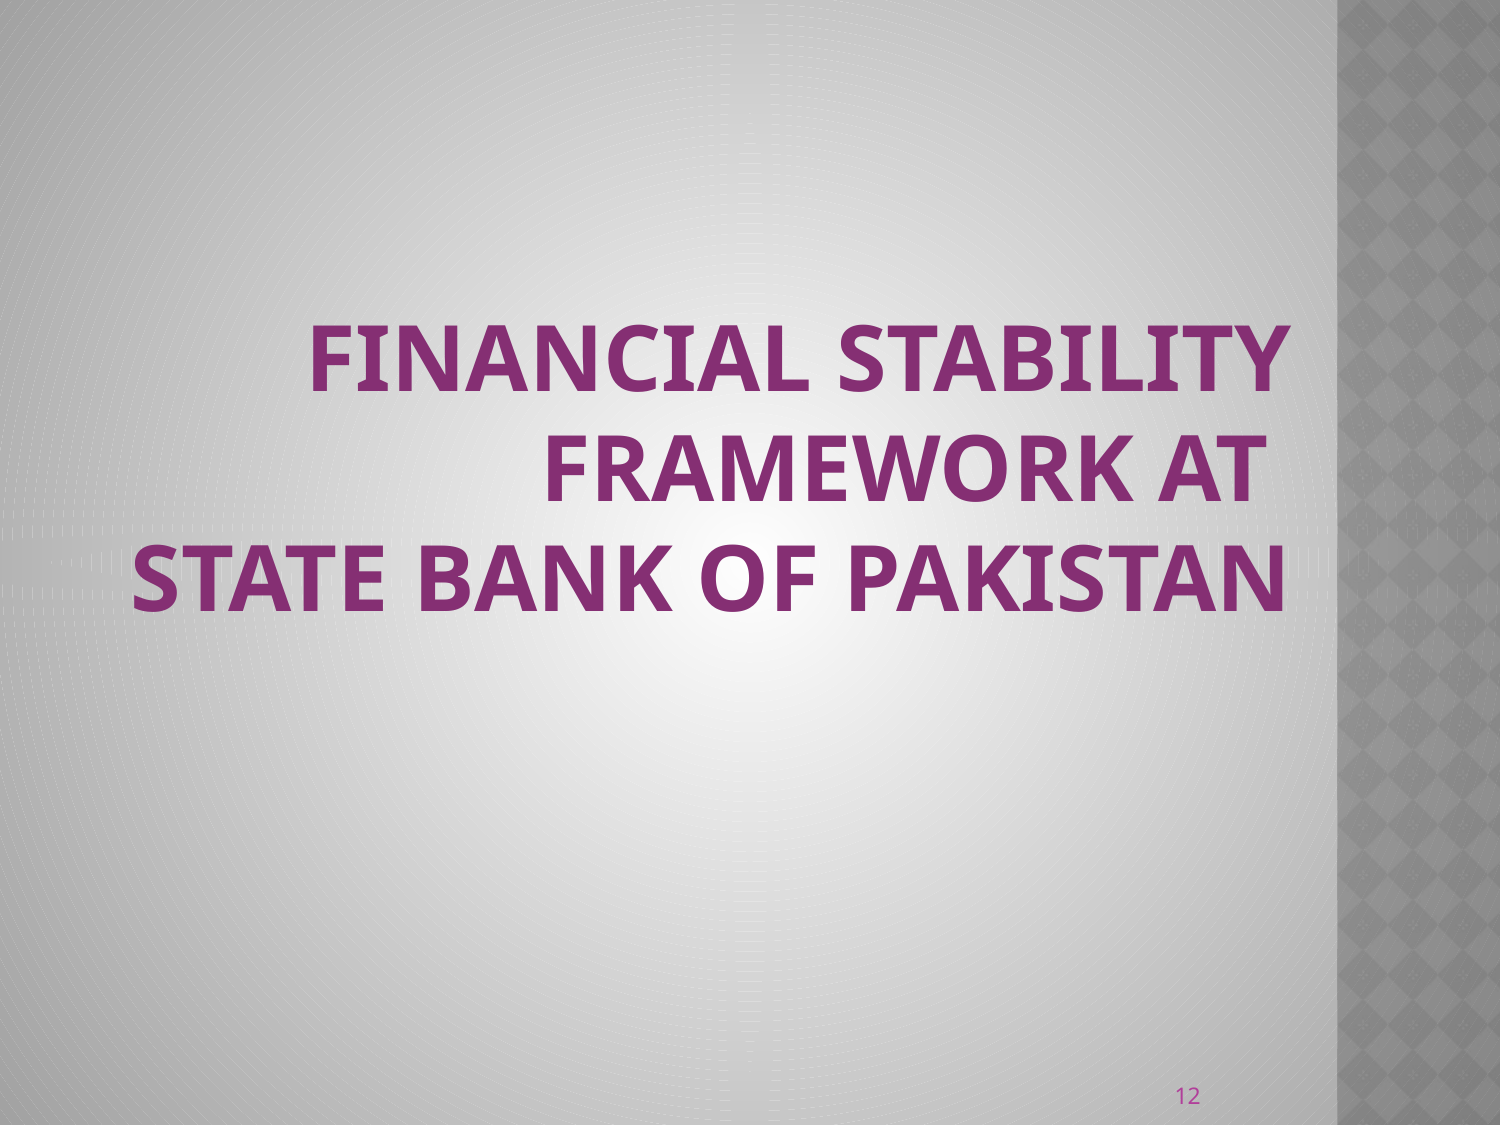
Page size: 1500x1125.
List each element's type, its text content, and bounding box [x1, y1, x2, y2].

title Financial Stability Framework at State bank of Pakistan [37, 299, 1300, 524]
slide_number 12 [1104, 1075, 1202, 1113]
